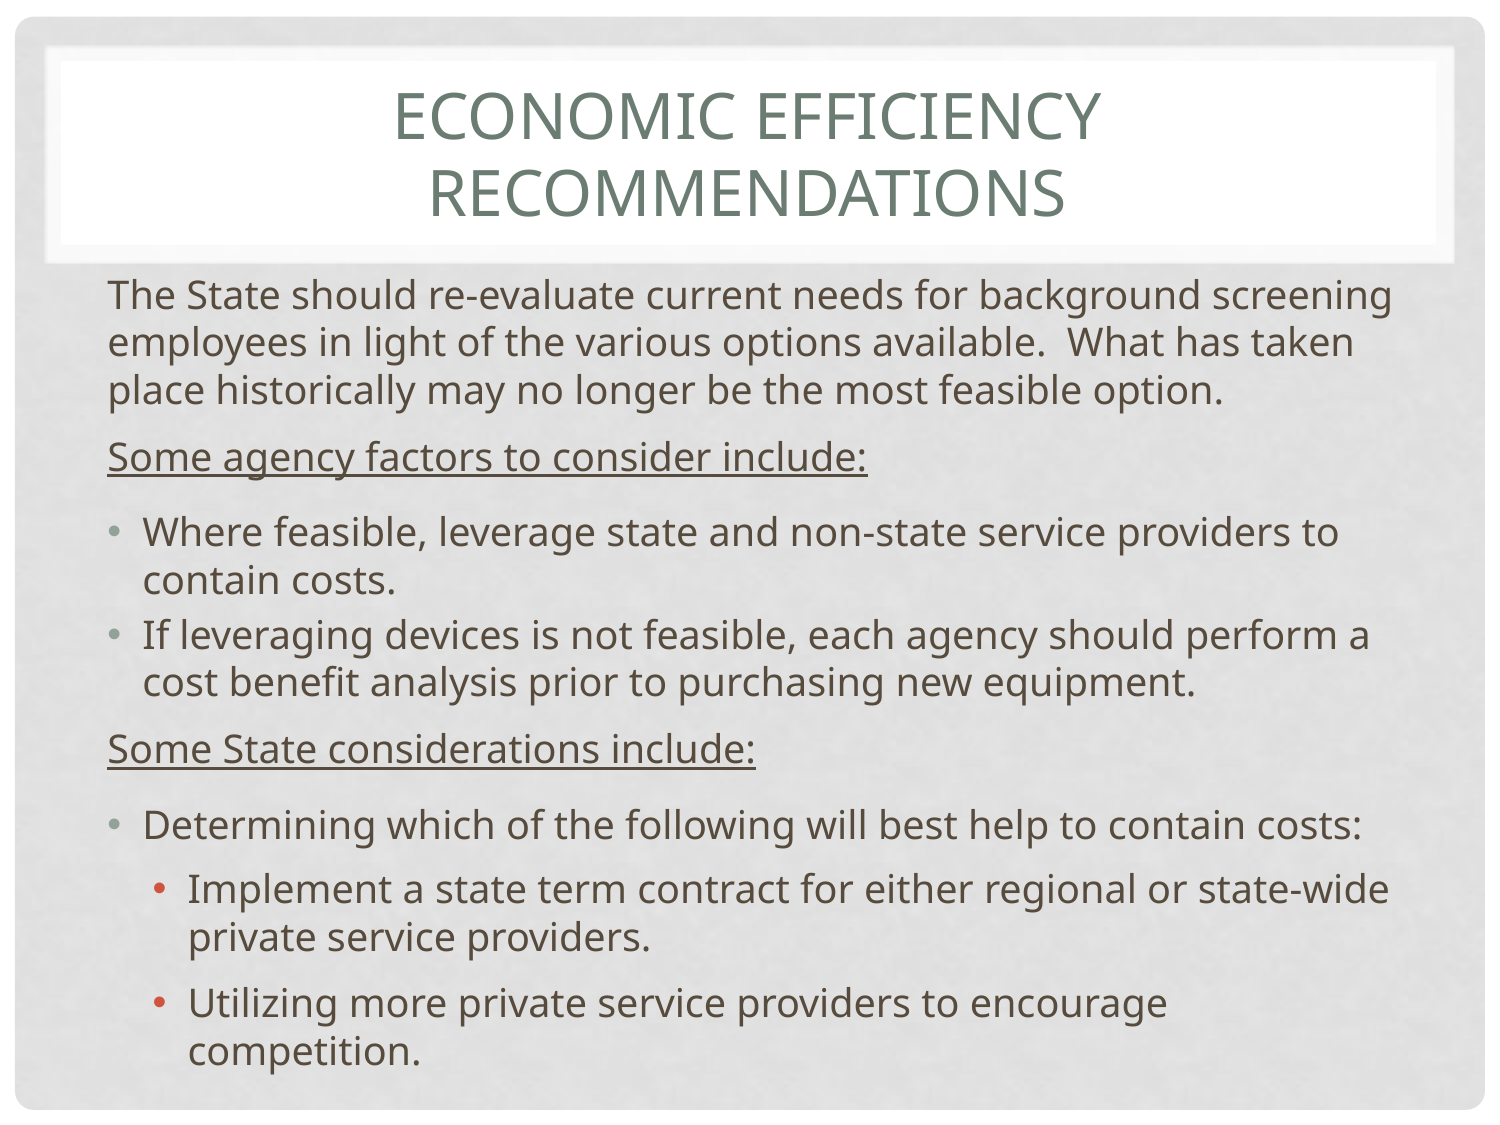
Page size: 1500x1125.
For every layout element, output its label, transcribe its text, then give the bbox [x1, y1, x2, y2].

title Economic efficiency Recommendations [69, 66, 1425, 238]
list The State should re-evaluate current needs for background screening employees in light of the various options available. What has taken place historically may no longer be the most feasible option. Some agency factors to consider include: Where feasible, leverage state and non-state service providers to contain costs. If leveraging devices is not feasible, each agency should perform a cost benefit analysis prior to purchasing new equipment. Some State considerations include: Determining which of the following will best help to contain costs: Implement a state term contract for either regional or state-wide private service providers. Utilizing more private service providers to encourage competition. [75, 262, 1425, 1100]
